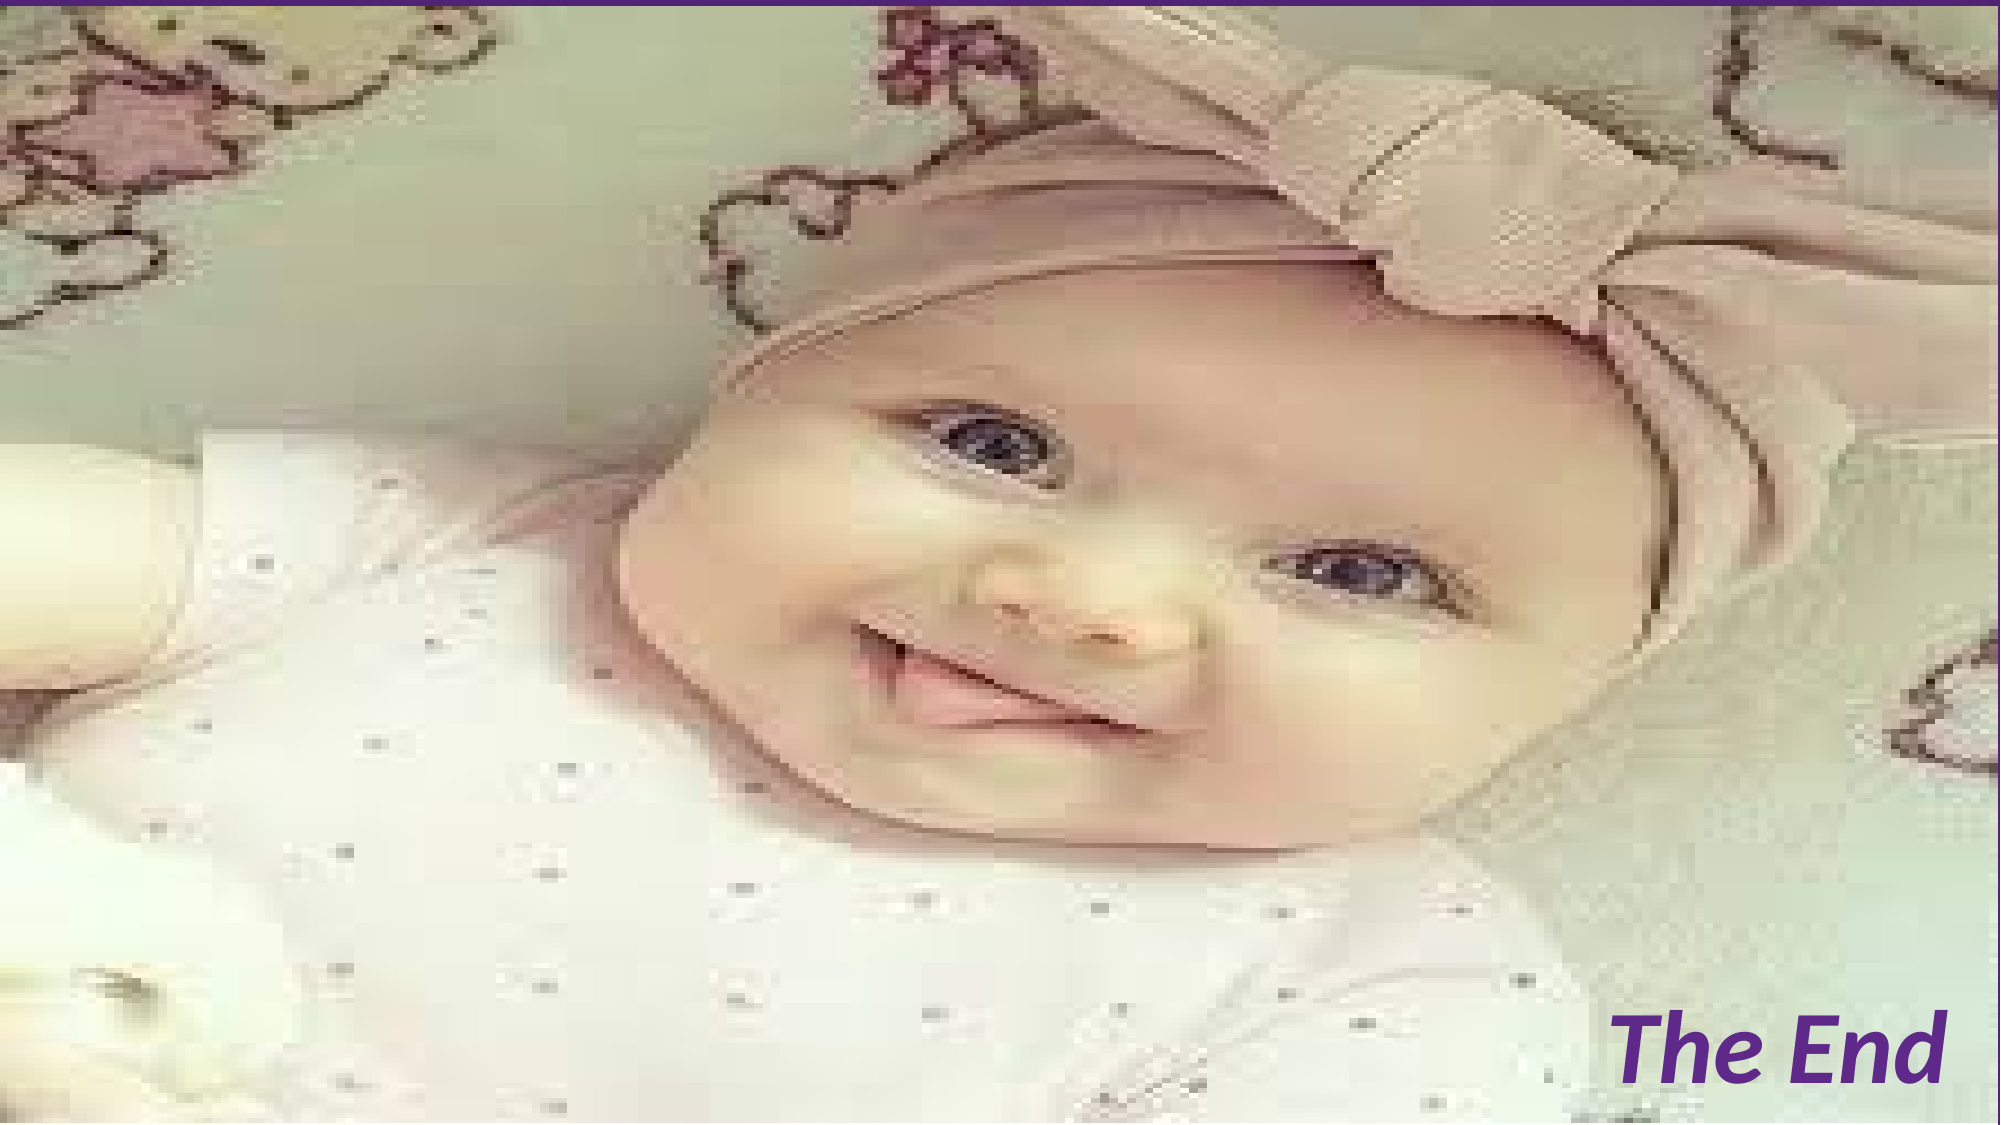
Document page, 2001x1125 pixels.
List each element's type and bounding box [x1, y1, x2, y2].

list [0, 6, 1998, 1125]
